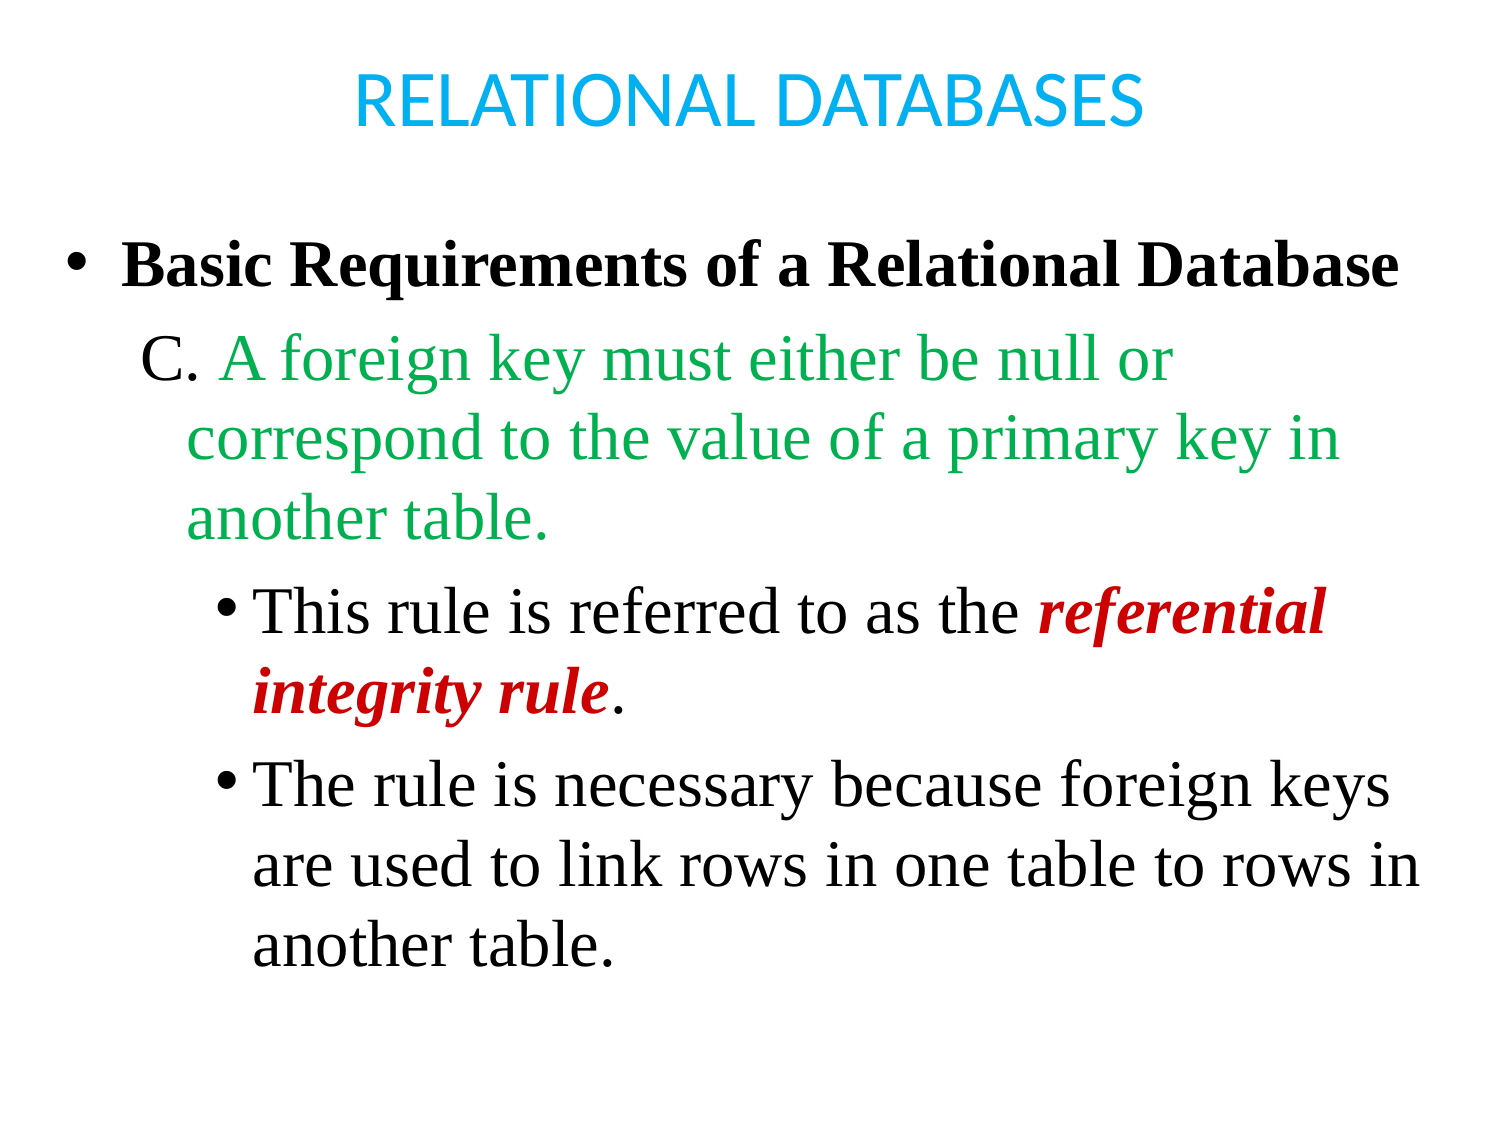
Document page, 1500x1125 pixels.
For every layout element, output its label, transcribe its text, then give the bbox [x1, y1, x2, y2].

list Basic Requirements of a Relational Database C. A foreign key must either be null or correspond to the value of a primary key in another table. This rule is referred to as the referential integrity rule. The rule is necessary because foreign keys are used to link rows in one table to rows in another table. [50, 212, 1450, 1088]
title RELATIONAL DATABASES [75, 37, 1425, 150]
